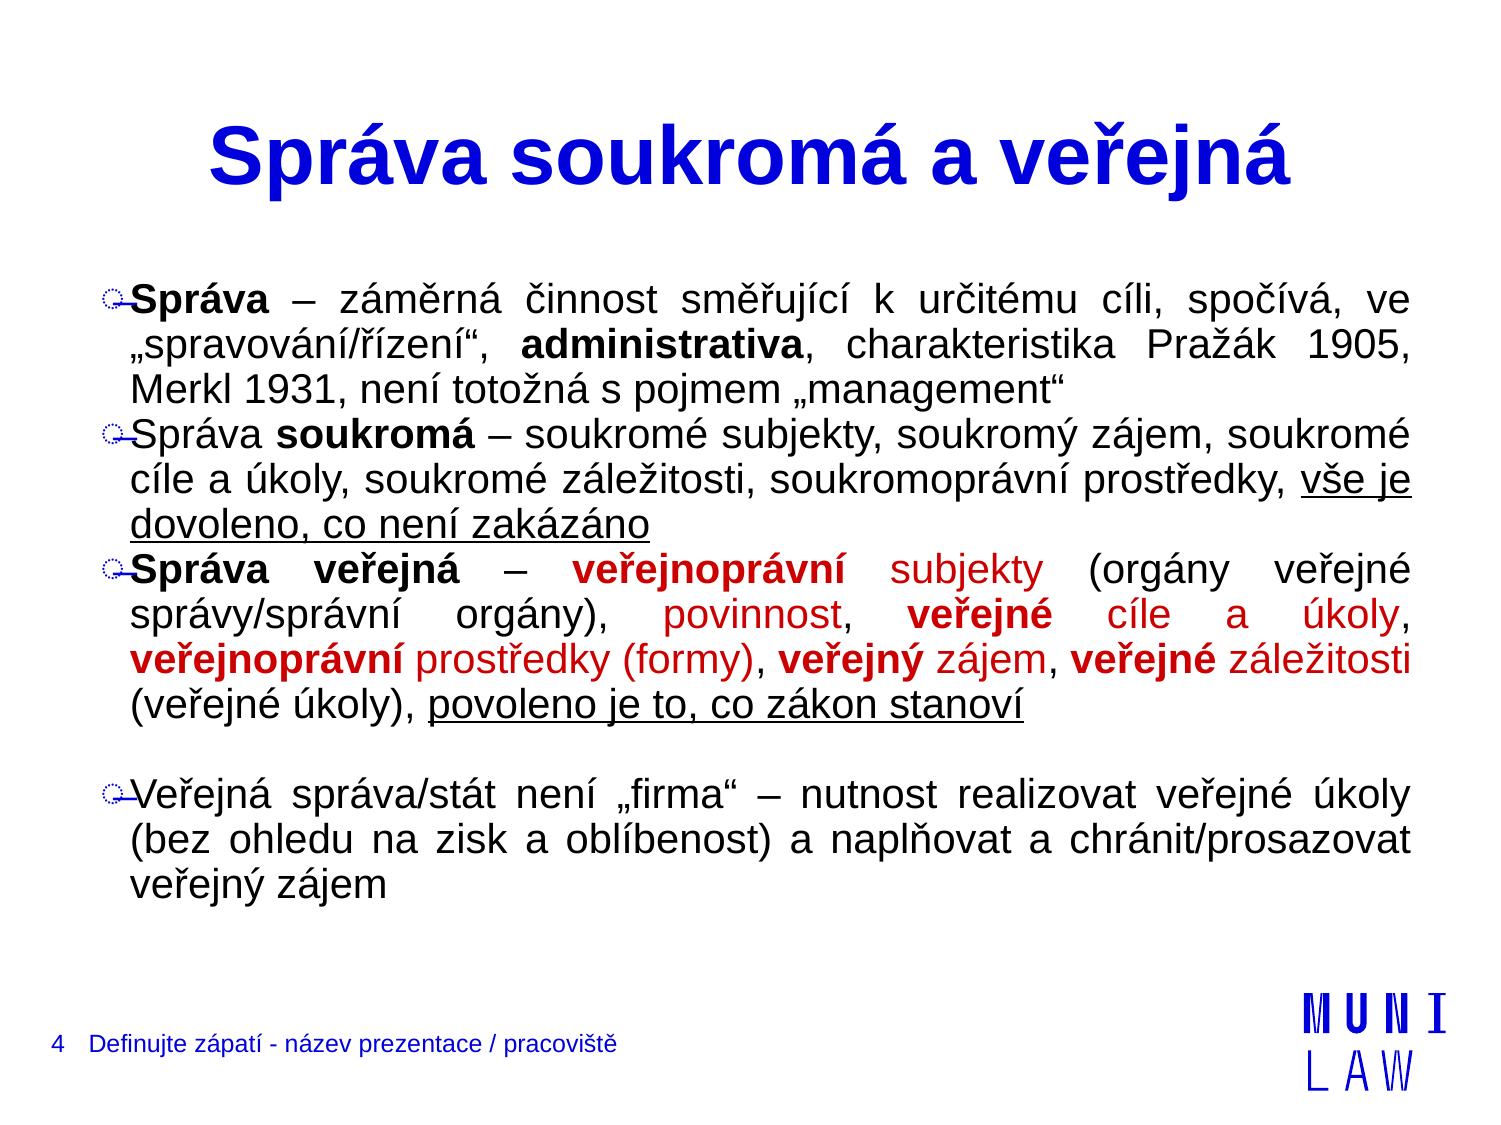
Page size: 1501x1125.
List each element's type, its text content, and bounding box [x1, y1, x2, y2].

footer Definujte zápatí - název prezentace / pracoviště [88, 1021, 1064, 1063]
slide_number 4 [50, 1021, 82, 1063]
title Správa soukromá a veřejná [88, 118, 1412, 193]
list Správa – záměrná činnost směřující k určitému cíli, spočívá, ve „spravování/řízení“, administrativa, charakteristika Pražák 1905, Merkl 1931, není totožná s pojmem „management“ Správa soukromá – soukromé subjekty, soukromý zájem, soukromé cíle a úkoly, soukromé záležitosti, soukromoprávní prostředky, vše je dovoleno, co není zakázáno Správa veřejná – veřejnoprávní subjekty (orgány veřejné správy/správní orgány), povinnost, veřejné cíle a úkoly, veřejnoprávní prostředky (formy), veřejný zájem, veřejné záležitosti (veřejné úkoly), povoleno je to, co zákon stanoví Veřejná správa/stát není „firma“ – nutnost realizovat veřejné úkoly (bez ohledu na zisk a oblíbenost) a naplňovat a chránit/prosazovat veřejný zájem [88, 277, 1412, 957]
